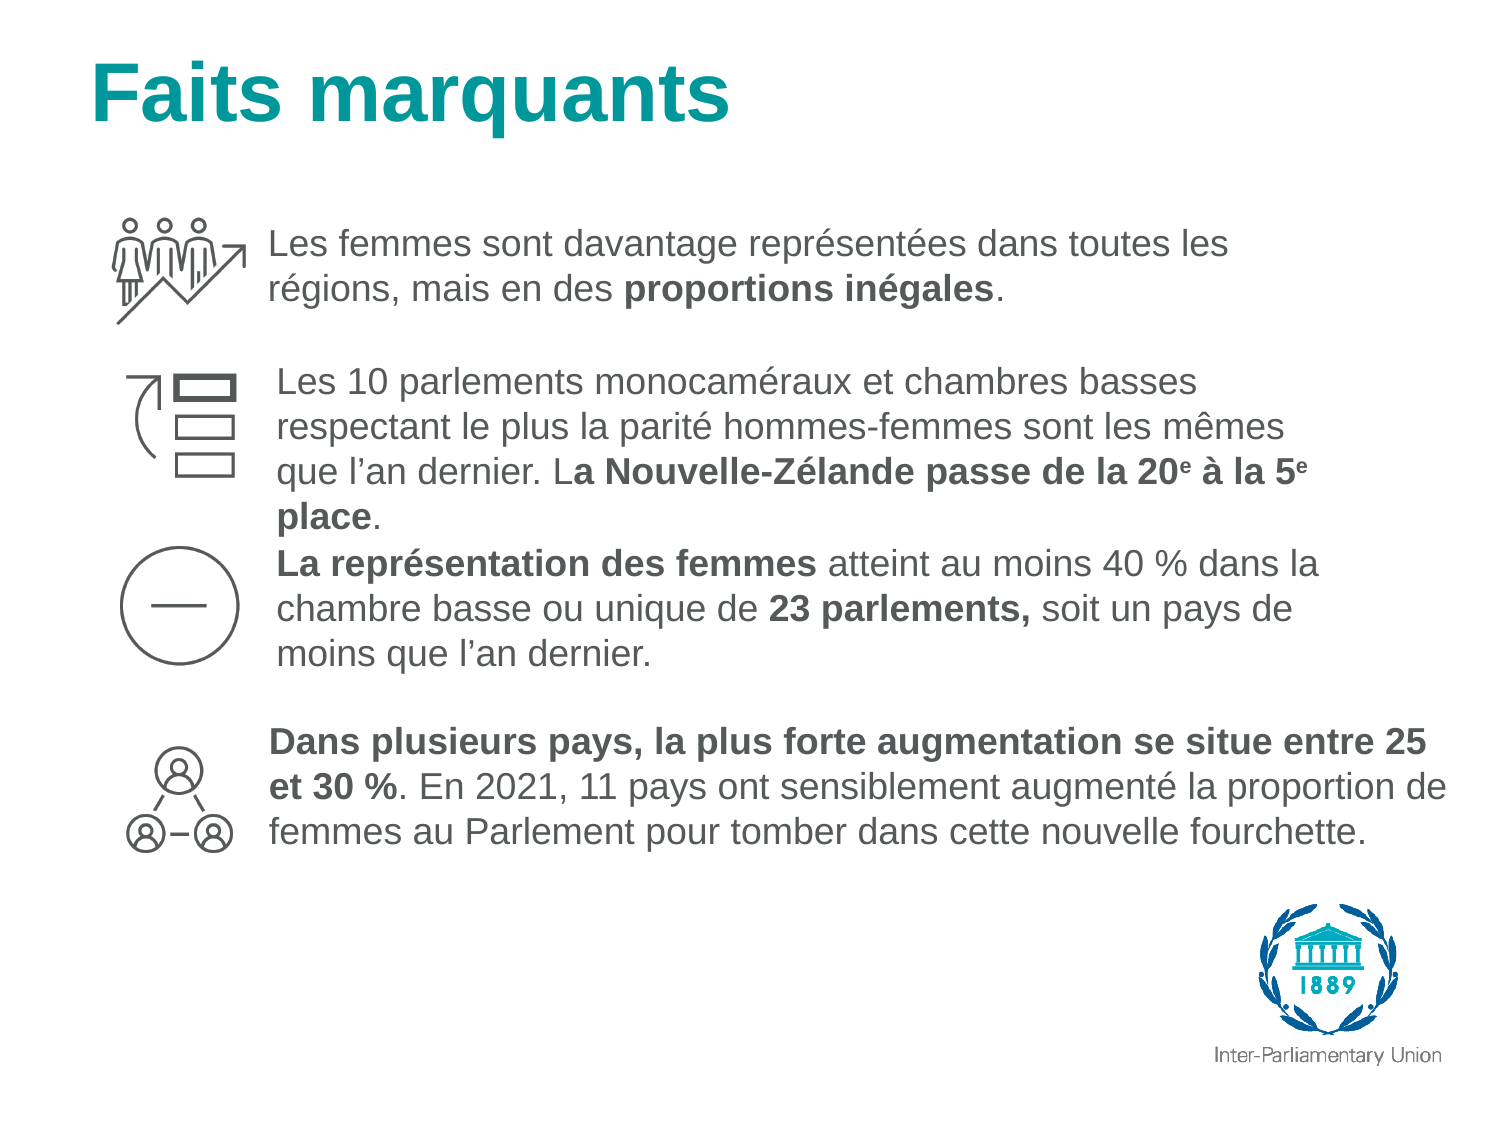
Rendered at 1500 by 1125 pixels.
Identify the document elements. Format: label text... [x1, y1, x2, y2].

text_box Les femmes sont davantage représentées dans toutes les régions, mais en des proportions inégales. [260, 211, 1336, 317]
picture [103, 350, 255, 501]
picture [103, 724, 255, 875]
text_box Dans plusieurs pays, la plus forte augmentation se situe entre 25 et 30 %. En 2021, 11 pays ont sensiblement augmenté la proportion de femmes au Parlement pour tomber dans cette nouvelle fourchette. [254, 709, 1473, 860]
text_box La représentation des femmes atteint au moins 40 % dans la chambre basse ou unique de 23 parlements, soit un pays de moins que l’an dernier. [261, 531, 1337, 681]
title Faits marquants [75, 30, 1425, 248]
text_box Les 10 parlements monocaméraux et chambres basses respectant le plus la parité hommes-femmes sont les mêmes que l’an dernier. La Nouvelle-Zélande passe de la 20e à la 5e place. [261, 349, 1344, 545]
picture [103, 194, 255, 345]
picture [103, 529, 255, 681]
picture [1215, 904, 1441, 1066]
